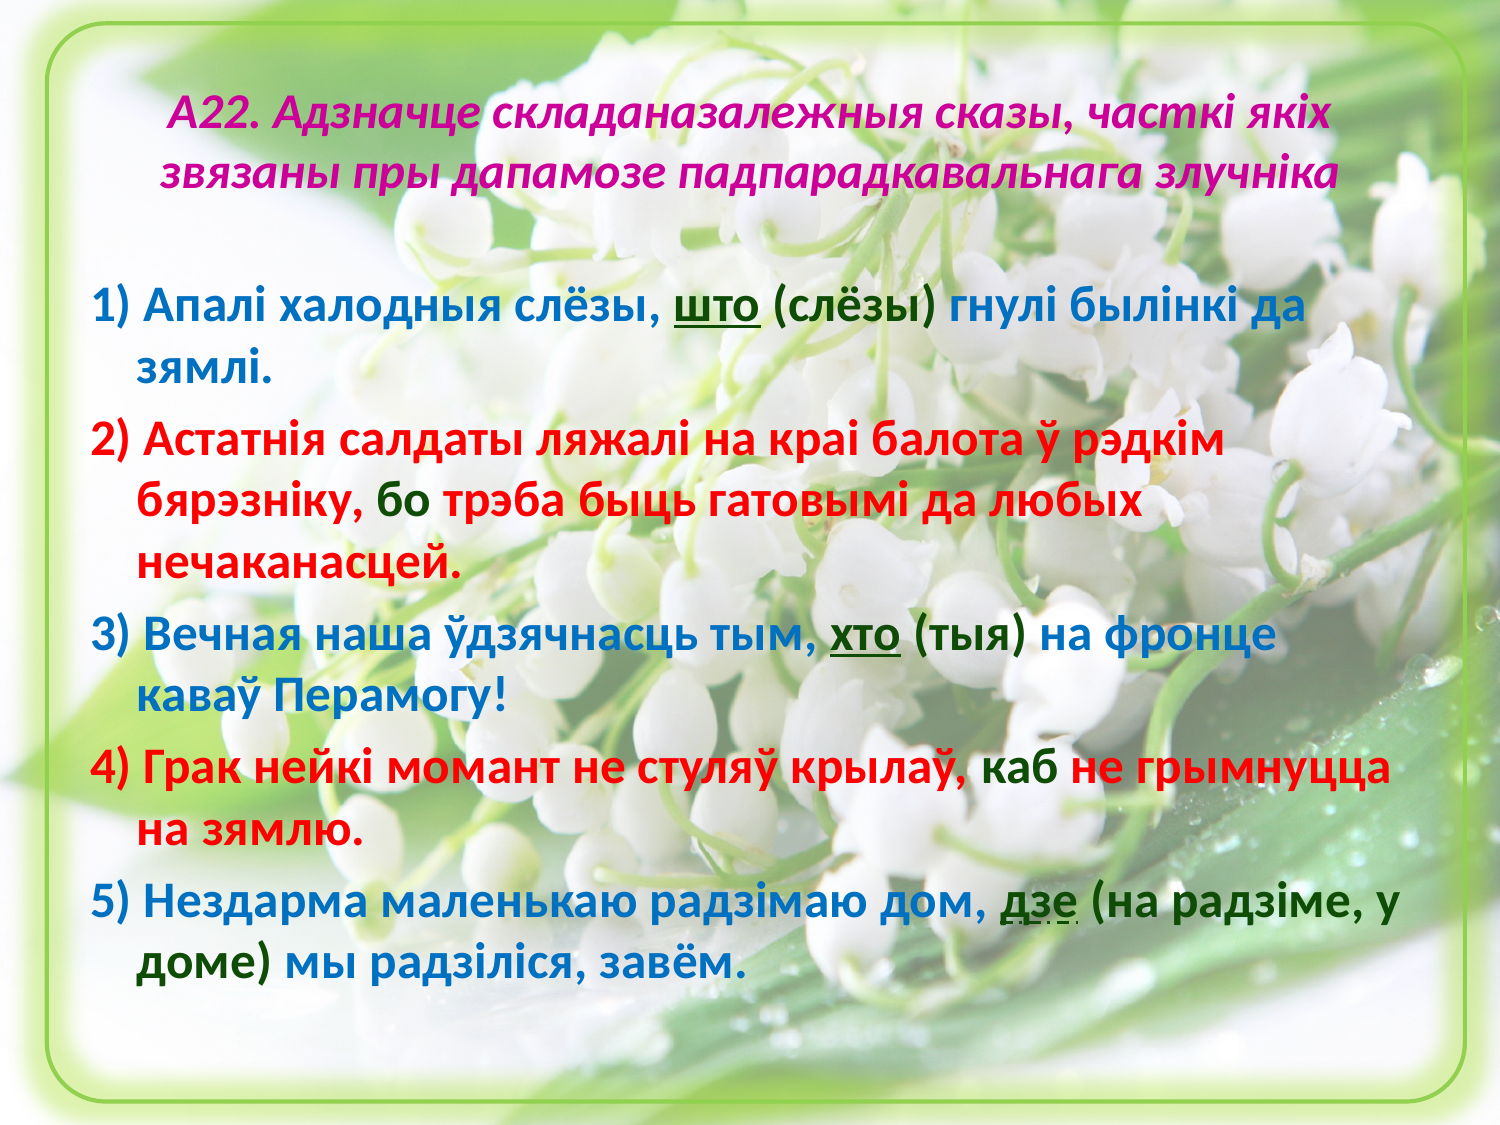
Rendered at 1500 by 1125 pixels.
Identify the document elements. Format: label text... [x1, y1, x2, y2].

list 1) Апалі халодныя слёзы, што (слёзы) гнулі былінкі да зямлі. 2) Астатнія салдаты ляжалі на краі балота ў рэдкім бярэзніку, бо трэба быць гатовымі да любых нечаканасцей. 3) Вечная наша ўдзячнасць тым, хто (тыя) на фронце каваў Перамогу! 4) Грак нейкі момант не стуляў крылаў, каб не грымнуцца на зямлю. 5) Нездарма маленькаю радзімаю дом, дзе (на радзіме, у доме) мы радзіліся, завём. [75, 262, 1425, 1005]
title А22. Адзначце складаназалежныя сказы, часткі якіх звязаны пры дапамозе падпарадкавальнага злучніка [75, 45, 1425, 233]
